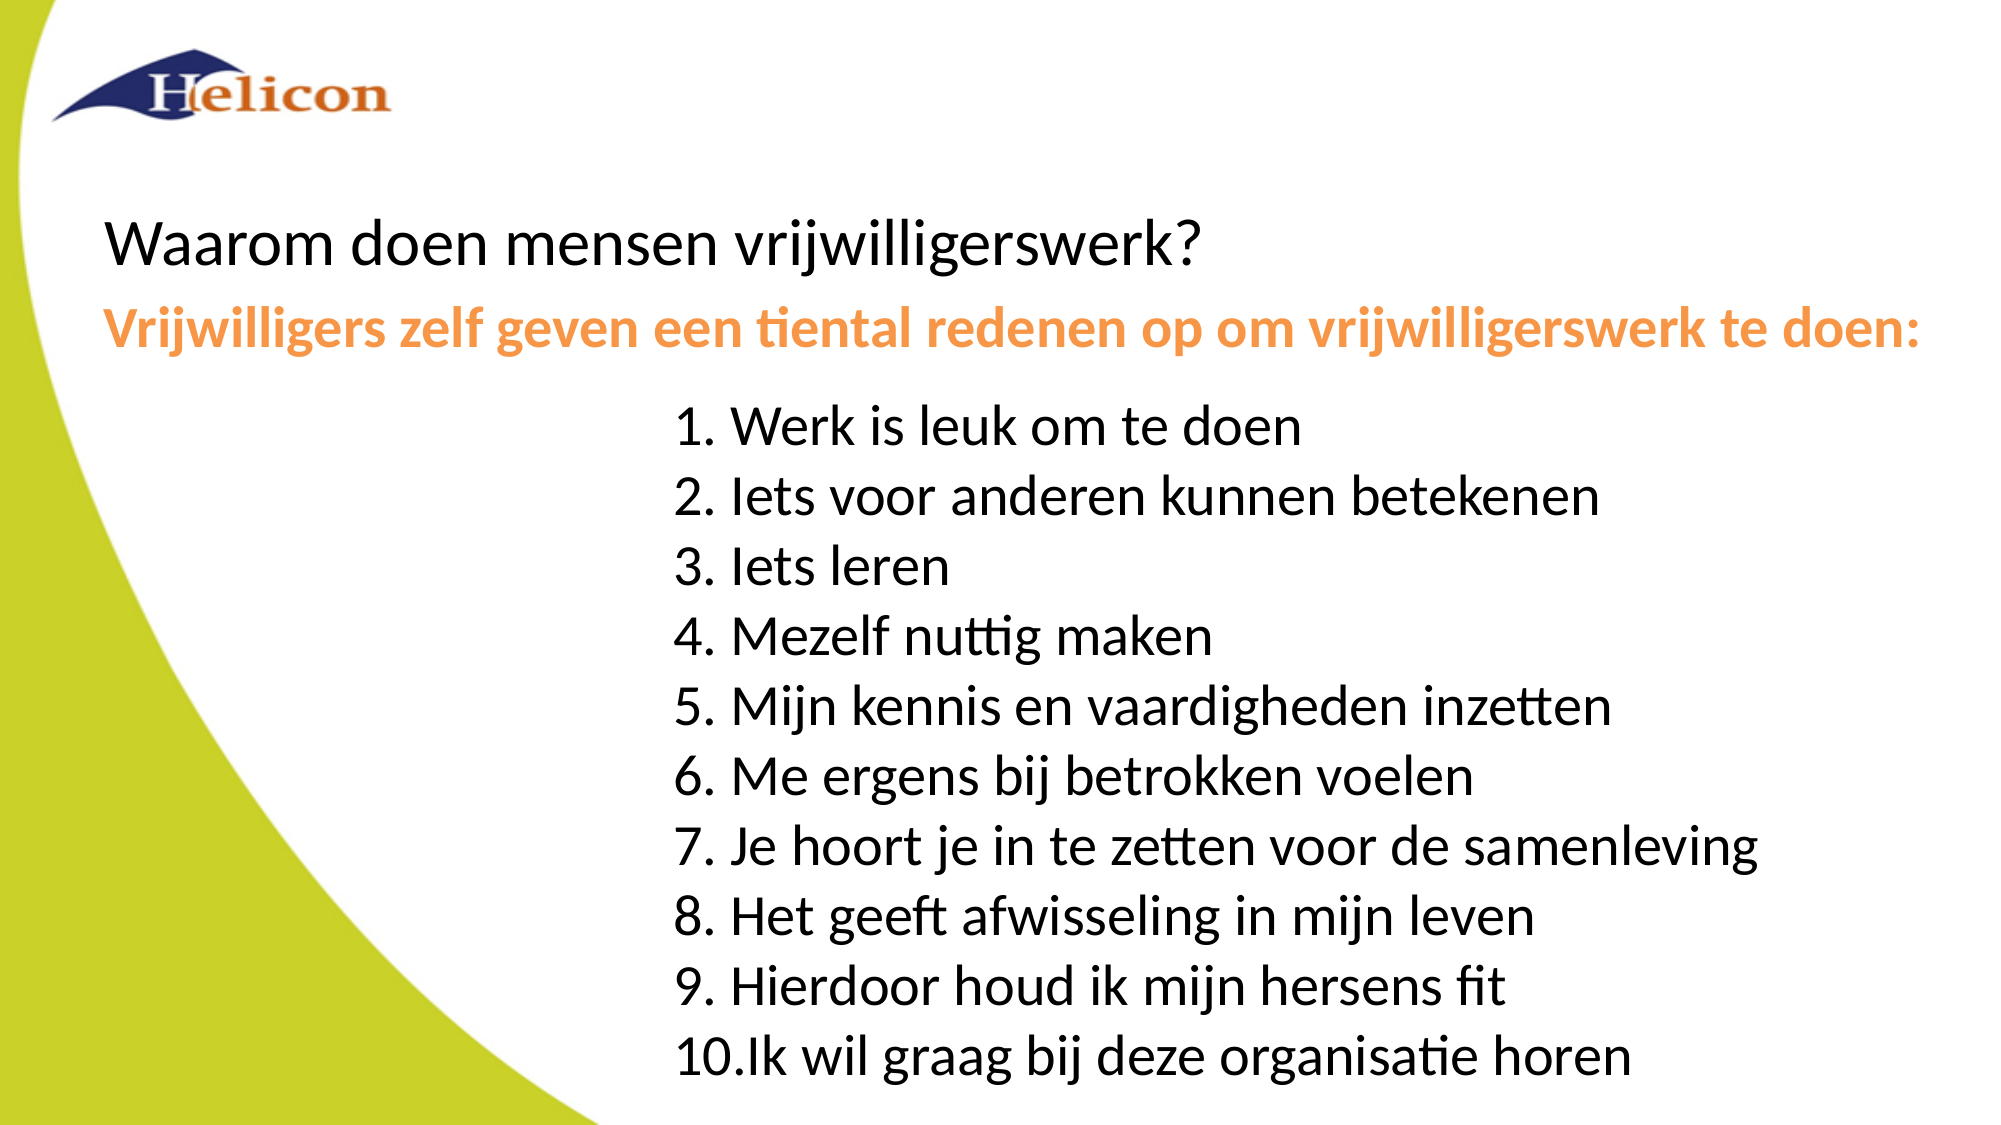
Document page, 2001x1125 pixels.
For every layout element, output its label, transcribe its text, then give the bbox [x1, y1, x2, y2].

text_box Waarom doen mensen vrijwilligerswerk? [89, 191, 1338, 286]
text_box 1. Werk is leuk om te doen 2. Iets voor anderen kunnen betekenen 3. Iets leren 4. Mezelf nuttig maken 5. Mijn kennis en vaardigheden inzetten 6. Me ergens bij betrokken voelen 7. Je hoort je in te zetten voor de samenleving 8. Het geeft afwisseling in mijn leven 9. Hierdoor houd ik mijn hersens fit 10.Ik wil graag bij deze organisatie horen [658, 379, 1972, 1095]
text_box Vrijwilligers zelf geven een tiental redenen op om vrijwilligerswerk te doen: [89, 281, 2000, 427]
picture [0, 0, 2000, 1125]
